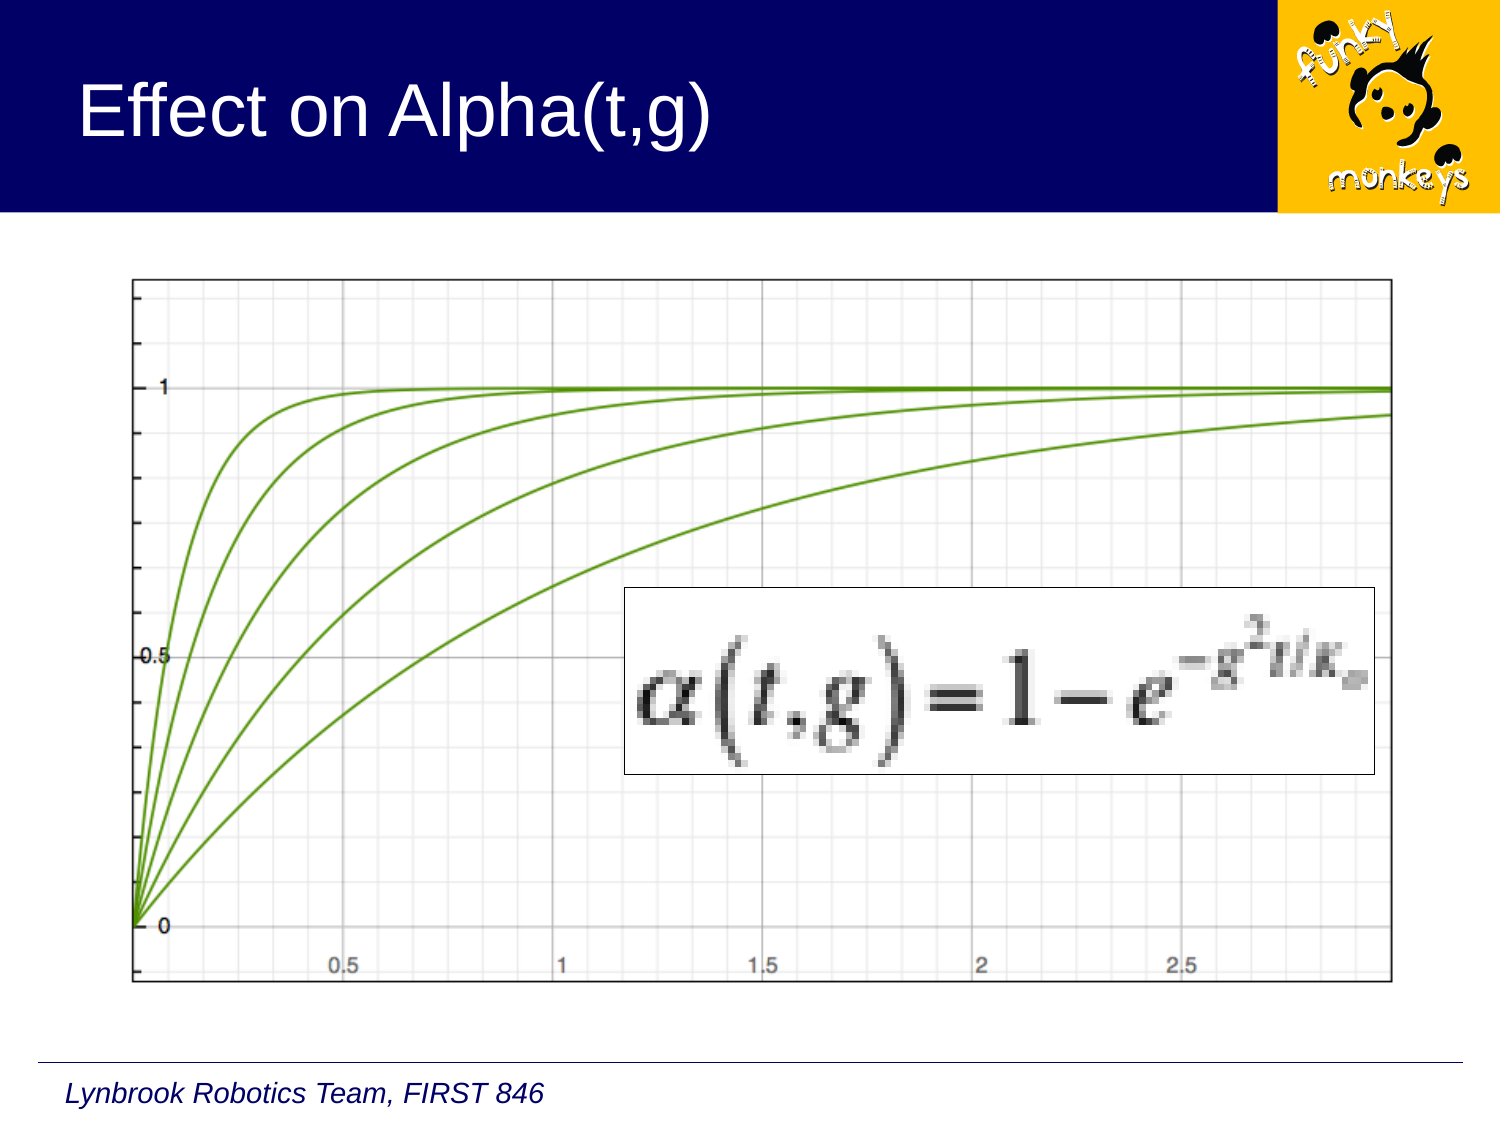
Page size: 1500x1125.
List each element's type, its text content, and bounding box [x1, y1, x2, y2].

picture [1277, 0, 1500, 214]
title Effect on Alpha(t,g) [62, 24, 1263, 188]
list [87, 224, 1438, 1038]
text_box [624, 587, 1376, 776]
